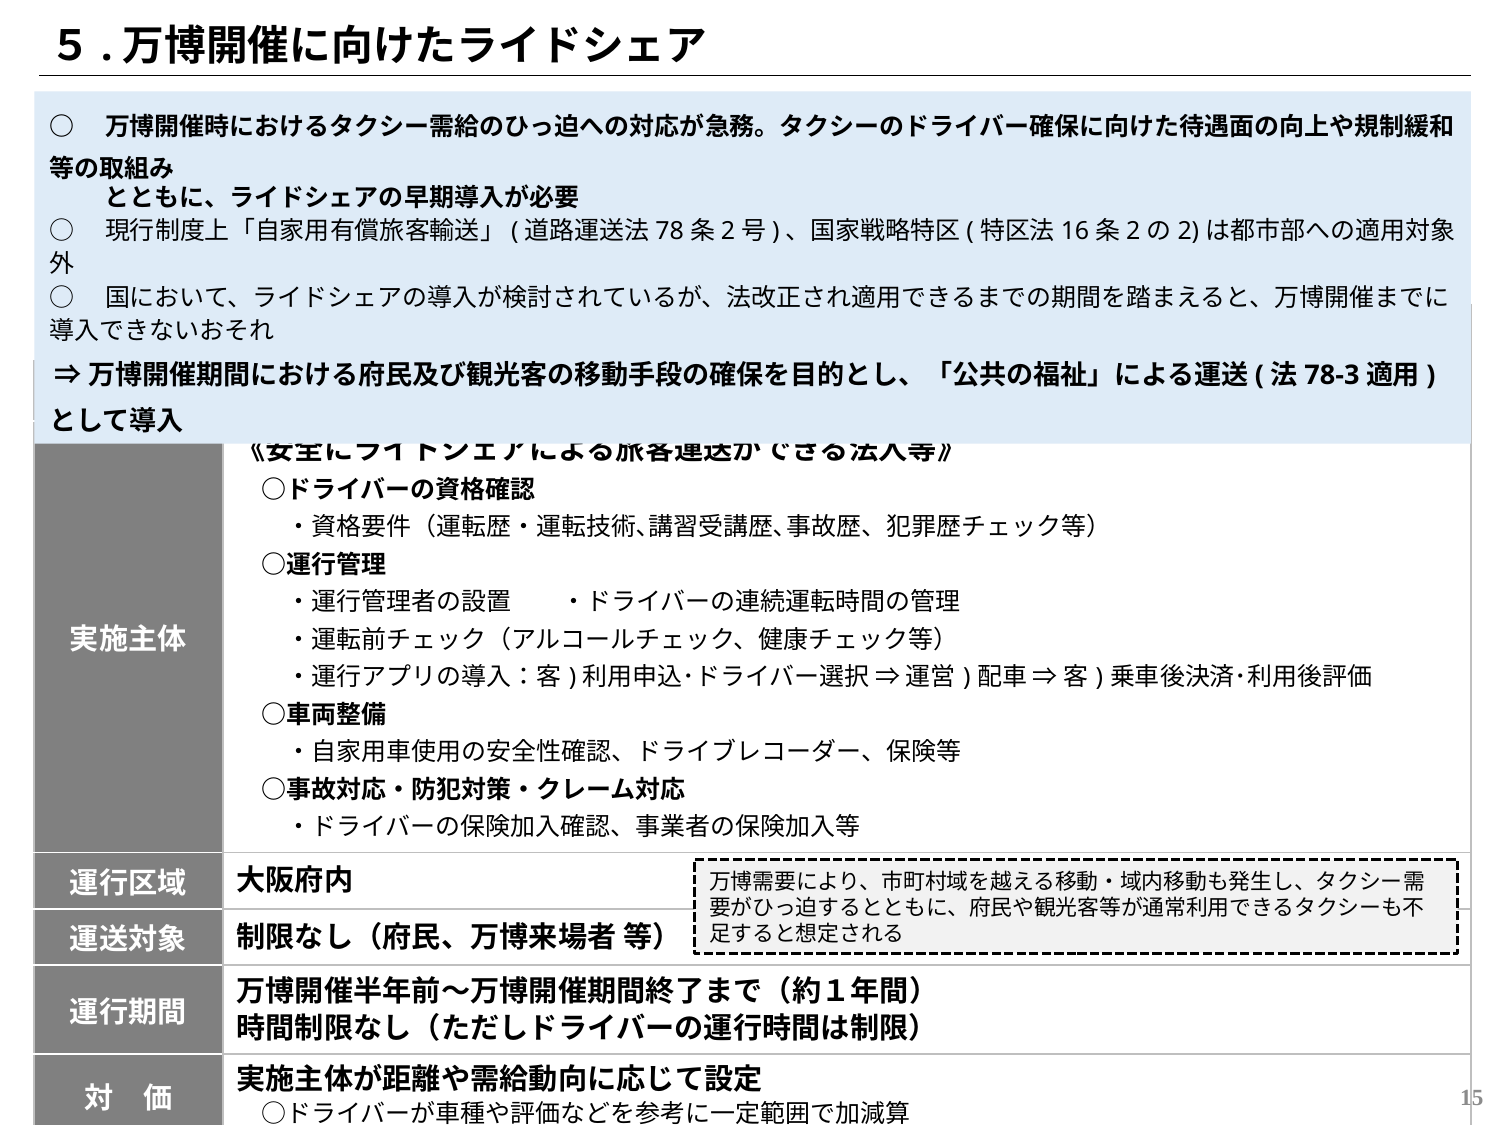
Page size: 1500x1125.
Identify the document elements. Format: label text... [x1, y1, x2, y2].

table_cell 対 価 [35, 1055, 222, 1125]
table_cell 大阪府内 [224, 853, 1470, 908]
text_box 万博需要により、市町村域を越える移動・域内移動も発生し、タクシー需要がひっ迫するとともに、府民や観光客等が通常利用できるタクシーも不足すると想定される [694, 859, 1458, 954]
table_cell 実施主体 [35, 444, 222, 852]
table_cell 制限なし（府民、万博来場者 等） [224, 910, 1470, 964]
table_cell 《安全にライドシェアによる旅客運送ができる法人等》 ○ドライバーの資格確認 ・資格要件（運転歴・運転技術､講習受講歴､事故歴、犯罪歴チェック等） ○運行管理 ・運行管理者の設置 ・ドライバーの連続運転時間の管理 ・運転前チェック（アルコールチェック、健康チェック等） ・運行アプリの導入：客)利用申込･ドライバー選択 ⇒ 運営)配車 ⇒ 客)乗車後決済･利用後評価 ○車両整備 ・自家用車使用の安全性確認、ドライブレコーダー、保険等 ○事故対応・防犯対策・クレーム対応 ・ドライバーの保険加入確認、事業者の保険加入等 [224, 444, 1470, 852]
table_cell 運送対象 [35, 910, 222, 964]
table_cell 万博開催半年前～万博開催期間終了まで（約１年間） 時間制限なし（ただしドライバーの運行時間は制限） [224, 966, 1470, 1053]
text_box ○ 万博開催時におけるタクシー需給のひっ迫への対応が急務。タクシーのドライバー確保に向けた待遇面の向上や規制緩和等の取組み とともに、ライドシェアの早期導入が必要 ○ 現行制度上「自家用有償旅客輸送」(道路運送法78条2号)、国家戦略特区(特区法16条2の2)は都市部への適用対象外 ○ 国において、ライドシェアの導入が検討されているが、法改正され適用できるまでの期間を踏まえると、万博開催までに導入できないおそれ ⇒万博開催期間における府民及び観光客の移動手段の確保を目的とし、「公共の福祉」による運送(法78-3適用)として導入 [34, 91, 1471, 444]
table_cell 運行期間 [35, 966, 222, 1053]
table_cell 実施主体が距離や需給動向に応じて設定 ○ドライバーが車種や評価などを参考に一定範囲で加減算 [224, 1055, 1470, 1125]
text_box ５.万博開催に向けたライドシェア [34, 10, 1416, 76]
table_cell 運行区域 [35, 853, 222, 908]
slide_number 14 [1430, 1066, 1499, 1125]
